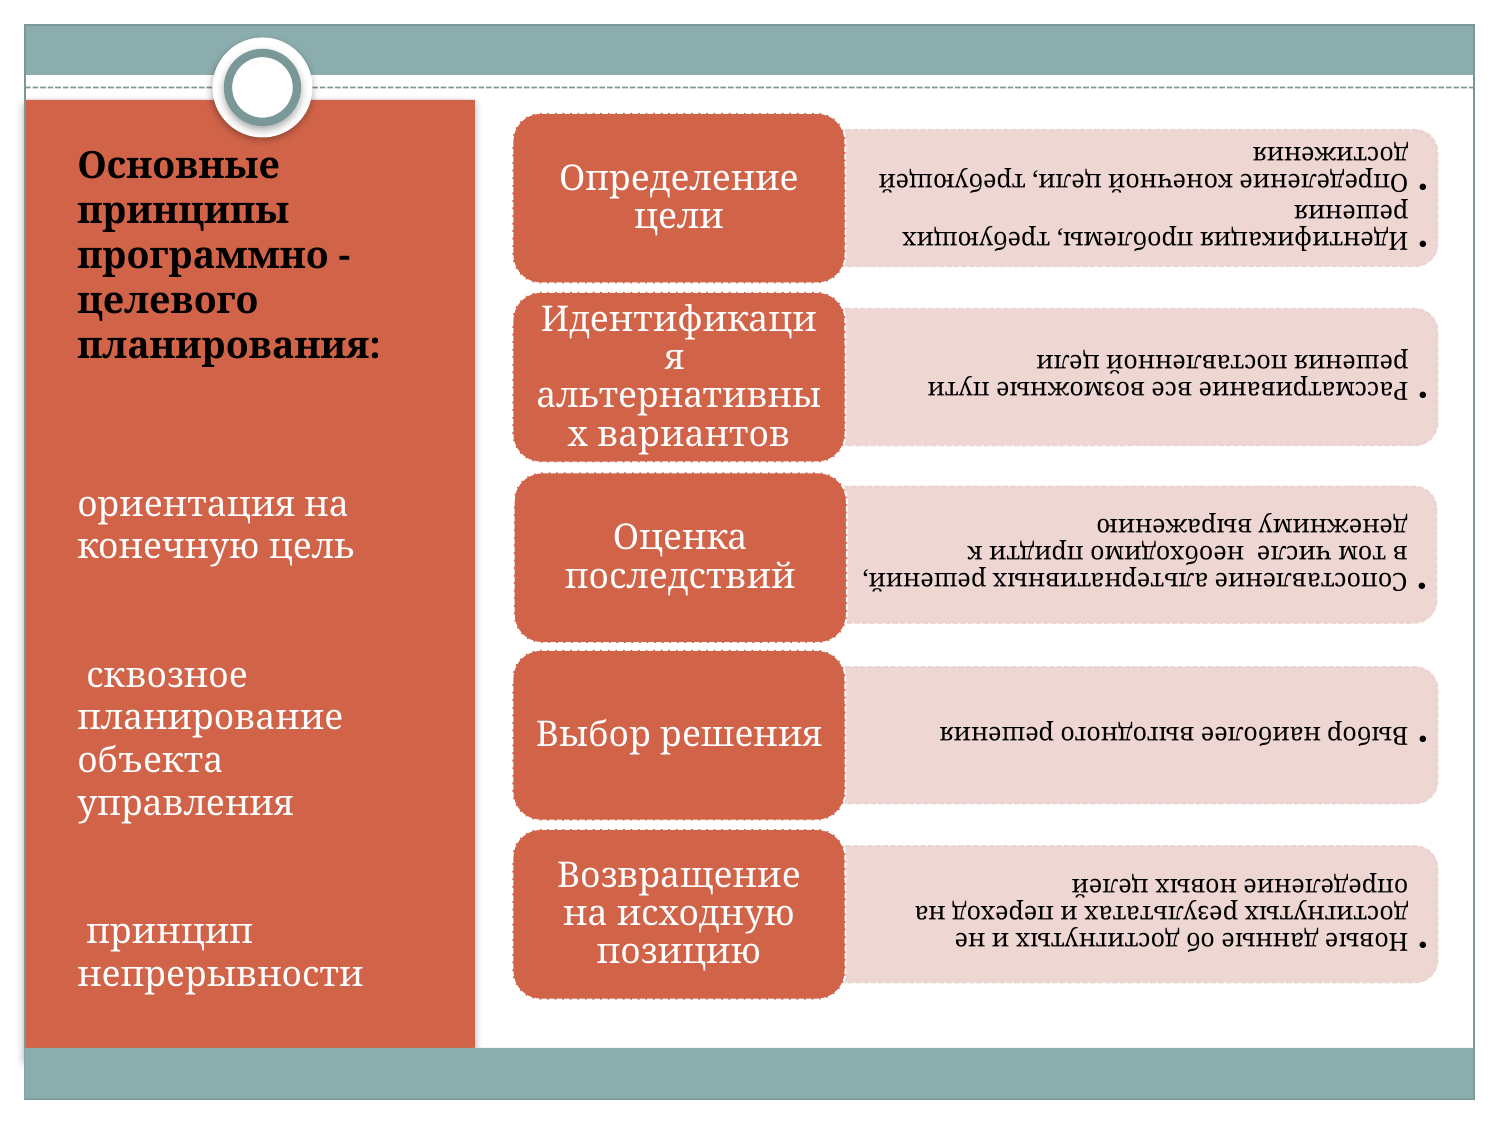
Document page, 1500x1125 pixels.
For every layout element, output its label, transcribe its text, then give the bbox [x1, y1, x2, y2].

title Основные принципы программно -целевого планирования: [62, 149, 450, 374]
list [512, 112, 1438, 1001]
list ориентация на конечную цель сквозное планирование объекта управления принцип непрерывности [62, 408, 450, 1005]
